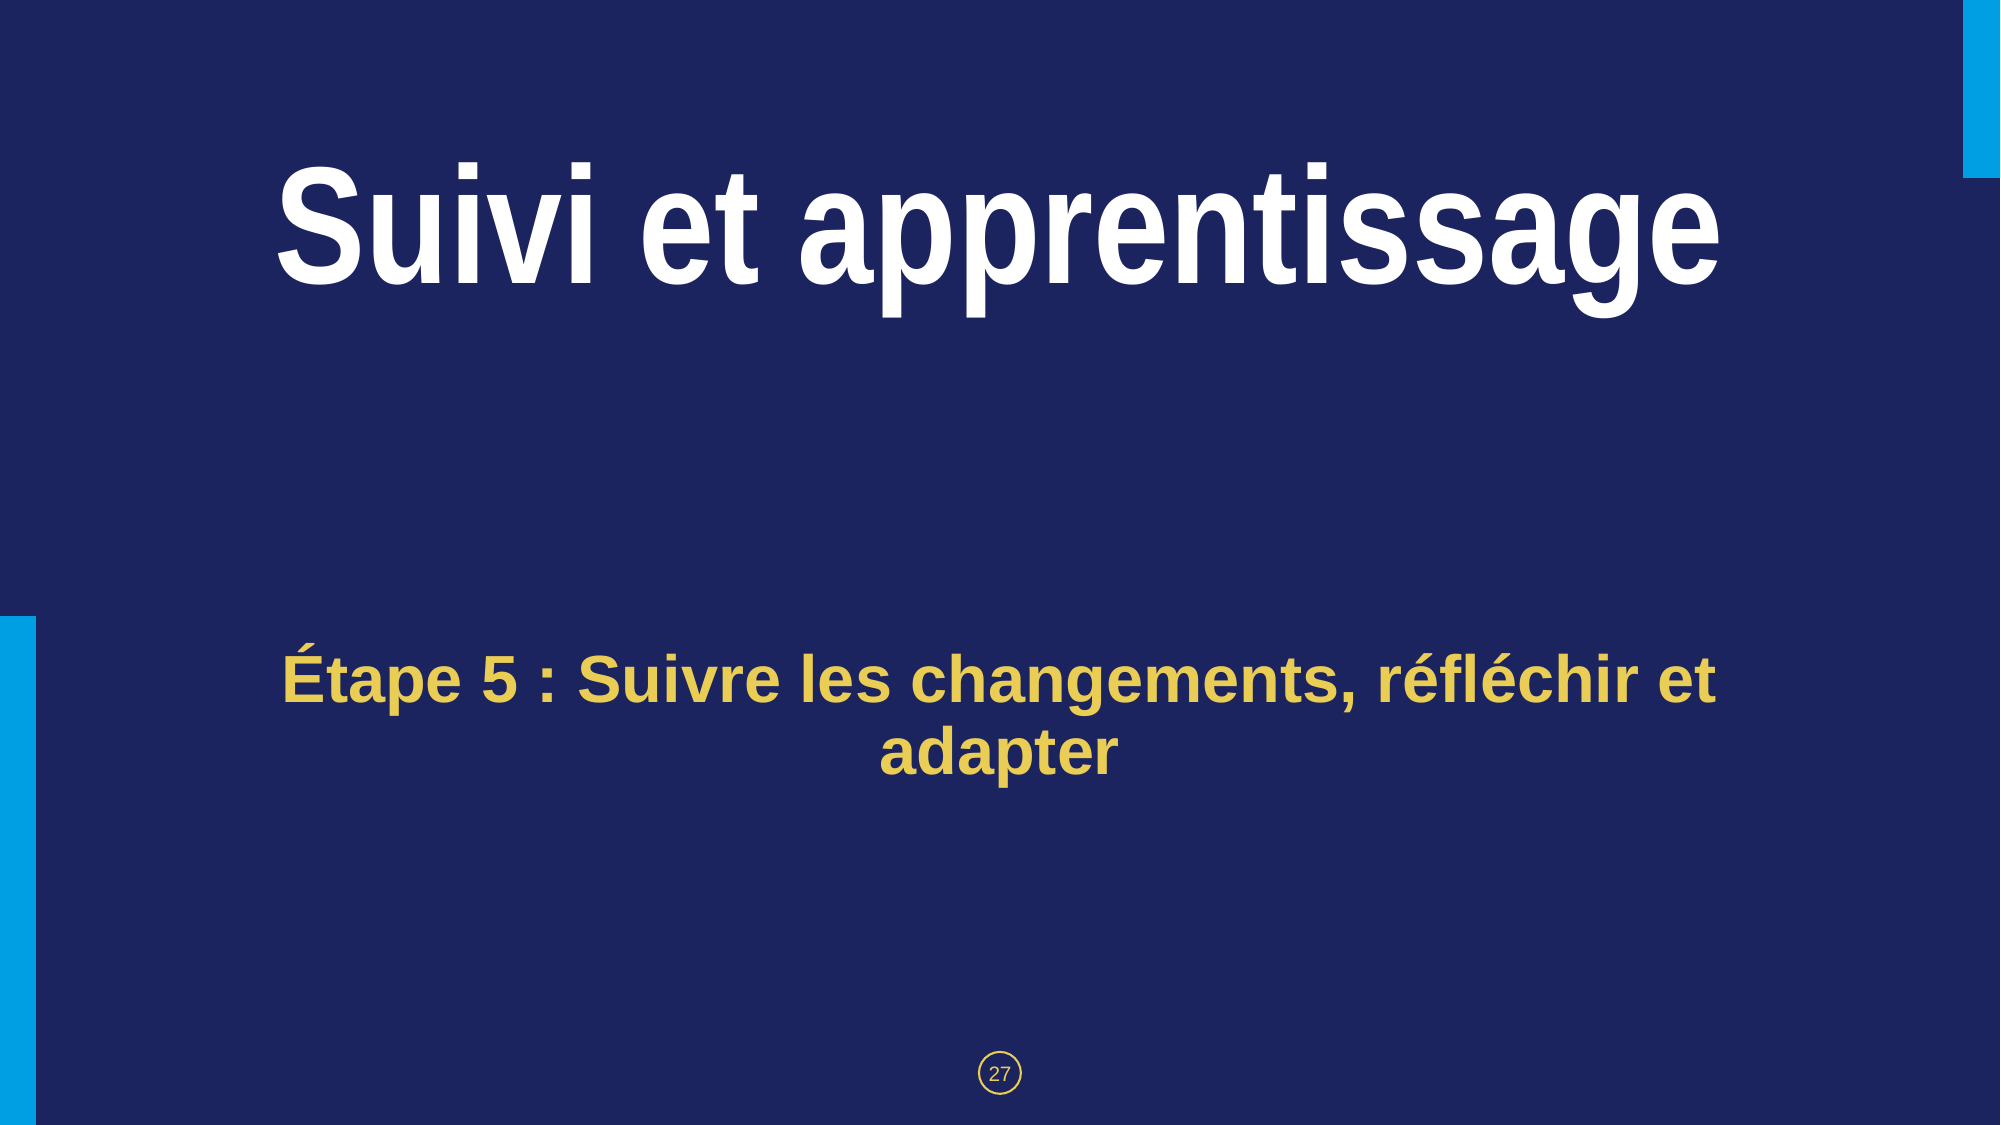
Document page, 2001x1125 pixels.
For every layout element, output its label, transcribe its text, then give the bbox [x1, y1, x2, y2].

subtitle Étape 5 : Suivre les changements, réfléchir et adapter [249, 637, 1750, 910]
title Suivi et apprentissage [137, 132, 1863, 745]
slide_number ‹#› [961, 1042, 1039, 1103]
